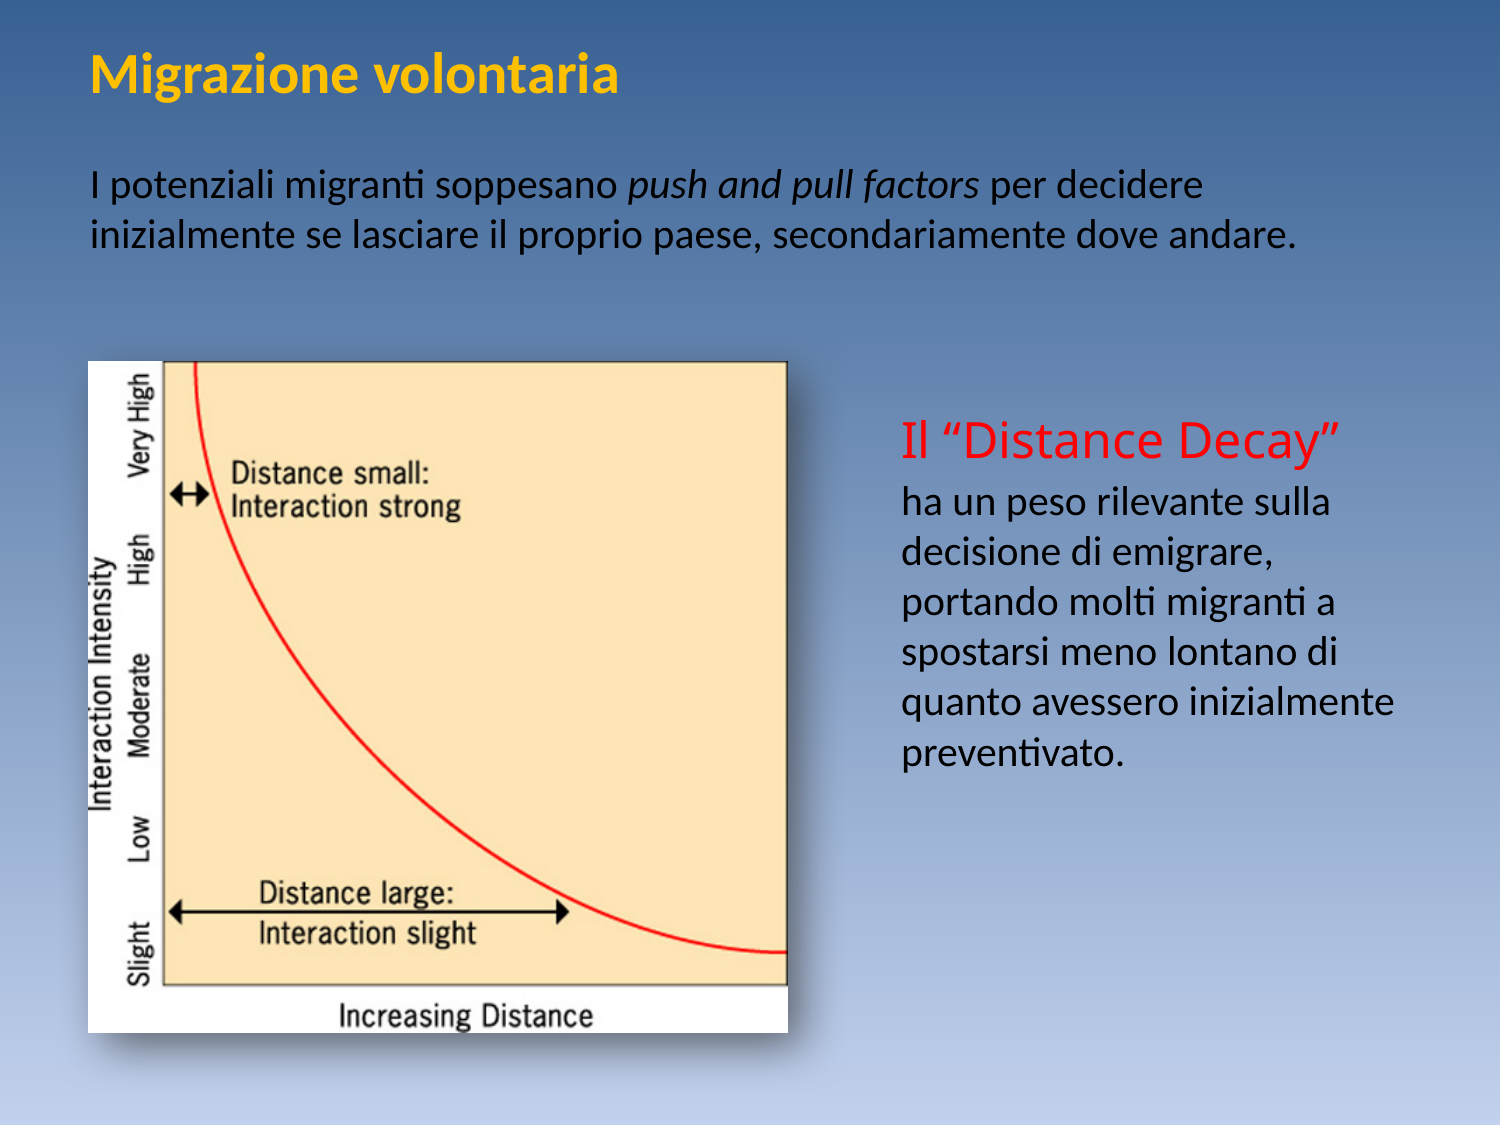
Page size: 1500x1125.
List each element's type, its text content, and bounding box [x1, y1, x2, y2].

text_box Il “Distance Decay” ha un peso rilevante sulla decisione di emigrare, portando molti migranti a spostarsi meno lontano di quanto avessero inizialmente preventivato. [886, 384, 1418, 782]
text_box Migrazione volontaria I potenziali migranti soppesano push and pull factors per decidere inizialmente se lasciare il proprio paese, secondariamente dove andare. [75, 19, 1424, 264]
picture [88, 361, 788, 1033]
